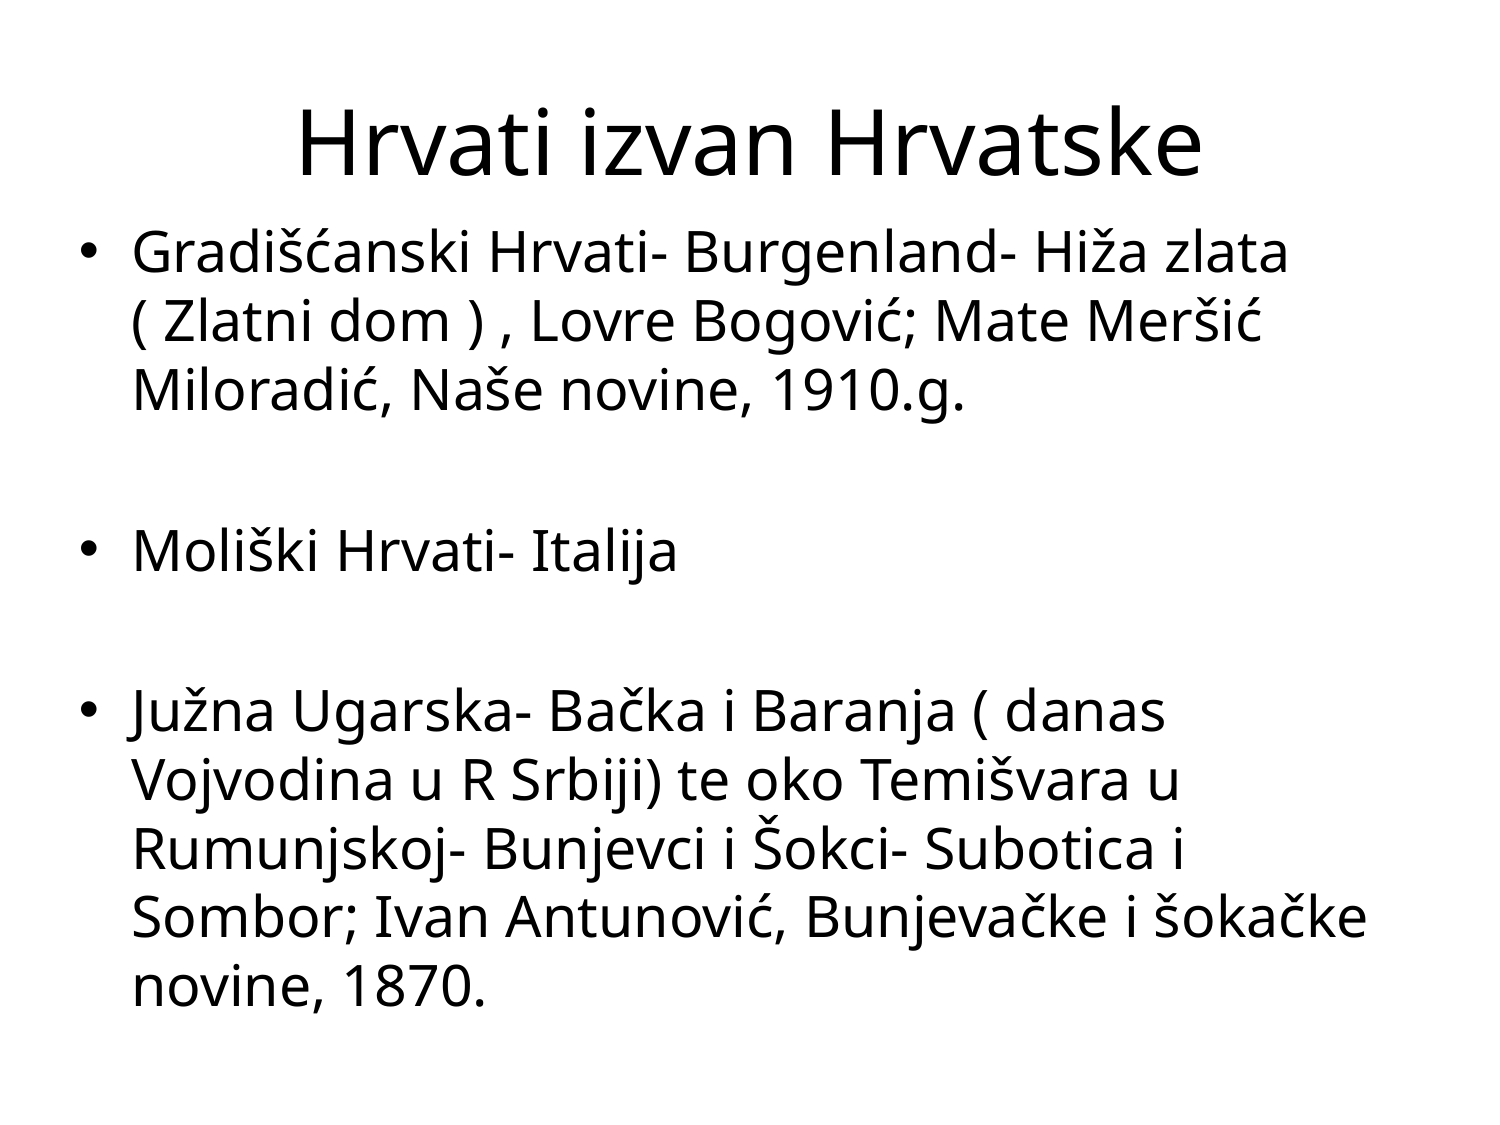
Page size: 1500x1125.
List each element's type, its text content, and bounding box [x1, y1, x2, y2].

list Gradišćanski Hrvati- Burgenland- Hiža zlata ( Zlatni dom ) , Lovre Bogović; Mate Meršić Miloradić, Naše novine, 1910.g. Moliški Hrvati- Italija Južna Ugarska- Bačka i Baranja ( danas Vojvodina u R Srbiji) te oko Temišvara u Rumunjskoj- Bunjevci i Šokci- Subotica i Sombor; Ivan Antunović, Bunjevačke i šokačke novine, 1870. [64, 208, 1436, 1034]
title Hrvati izvan Hrvatske [73, 43, 1427, 208]
